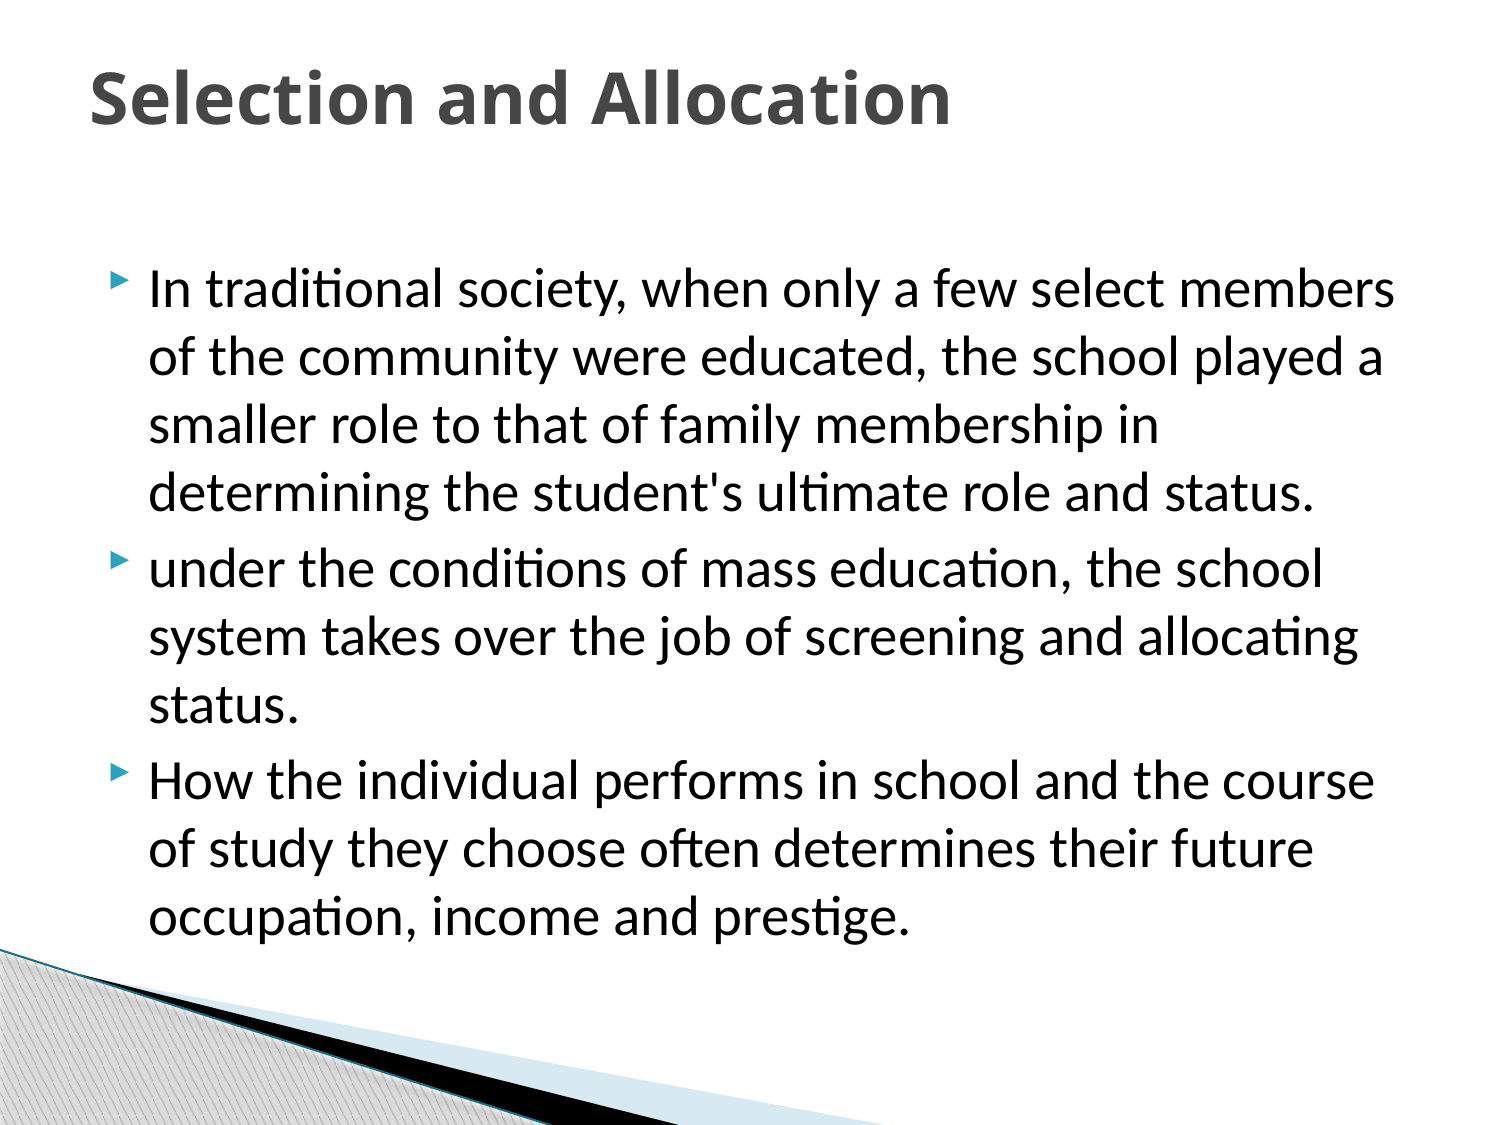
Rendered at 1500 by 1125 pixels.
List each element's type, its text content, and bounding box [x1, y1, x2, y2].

title Selection and Allocation [75, 45, 1425, 233]
list In traditional society, when only a few select members of the community were educated, the school played a smaller role to that of family membership in determining the student's ultimate role and status. under the conditions of mass education, the school system takes over the job of screening and allocating status. How the individual performs in school and the course of study they choose often determines their future occupation, income and prestige. [75, 243, 1425, 986]
